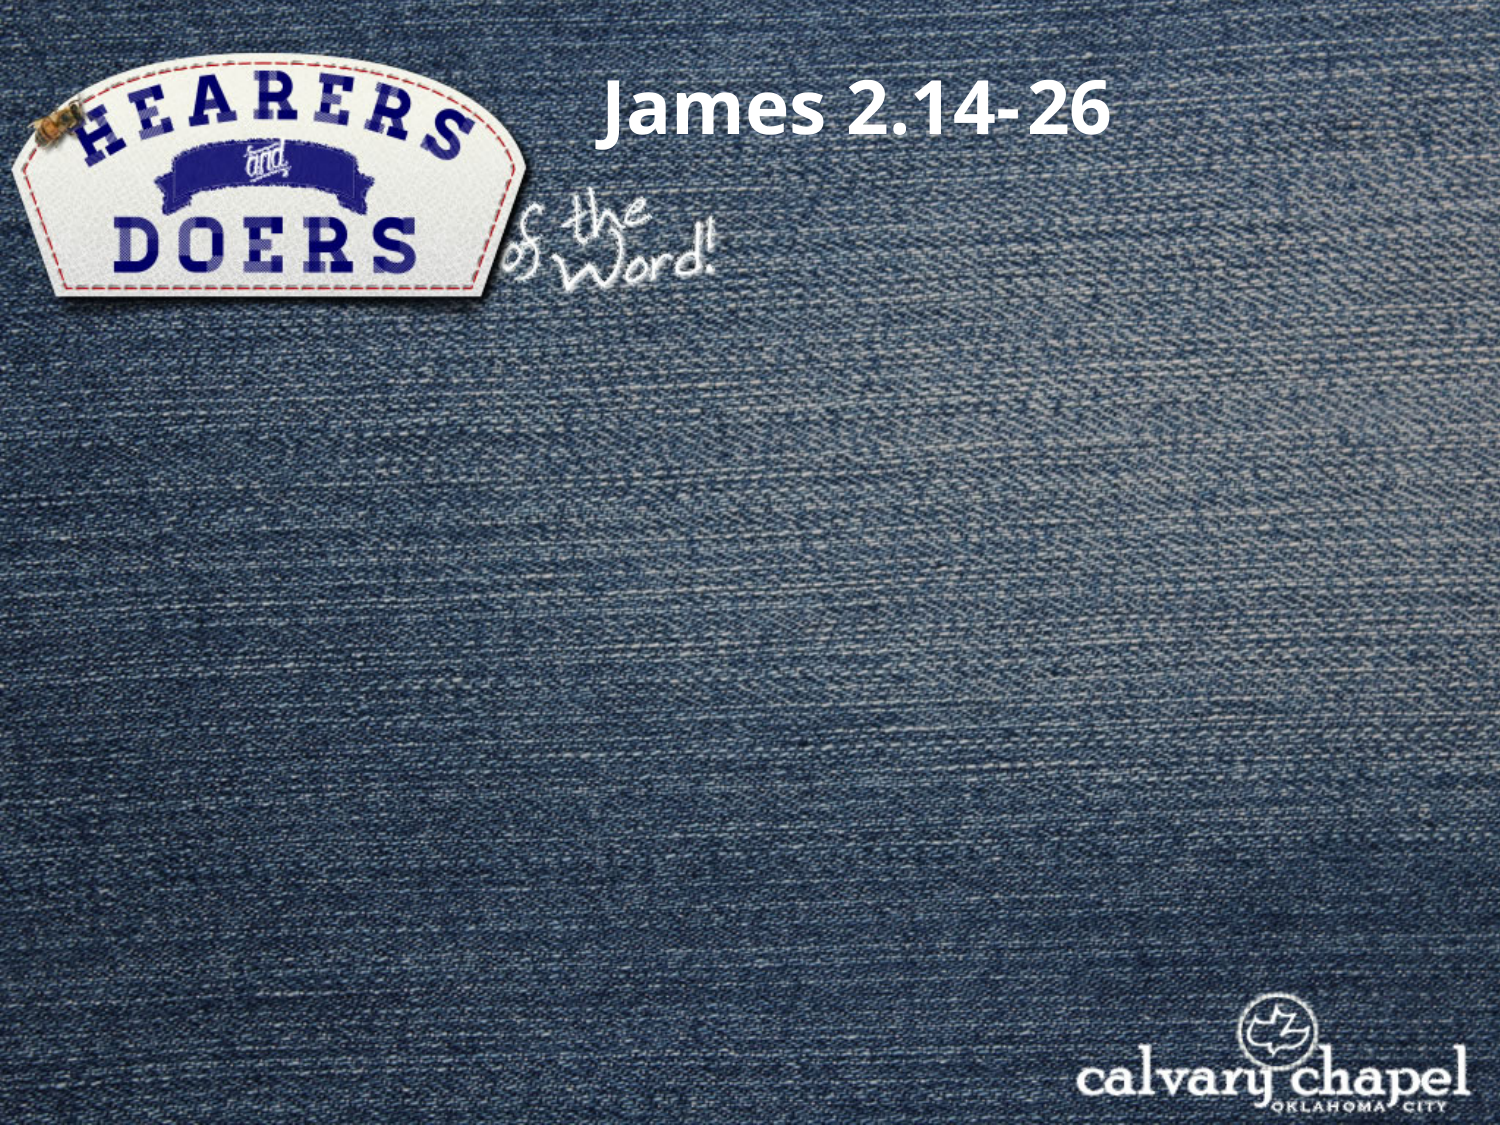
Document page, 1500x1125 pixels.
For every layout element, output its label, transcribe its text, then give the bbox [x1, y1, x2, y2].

text_box James 2.14- 26 [587, 51, 1402, 157]
picture [0, 0, 1500, 1125]
